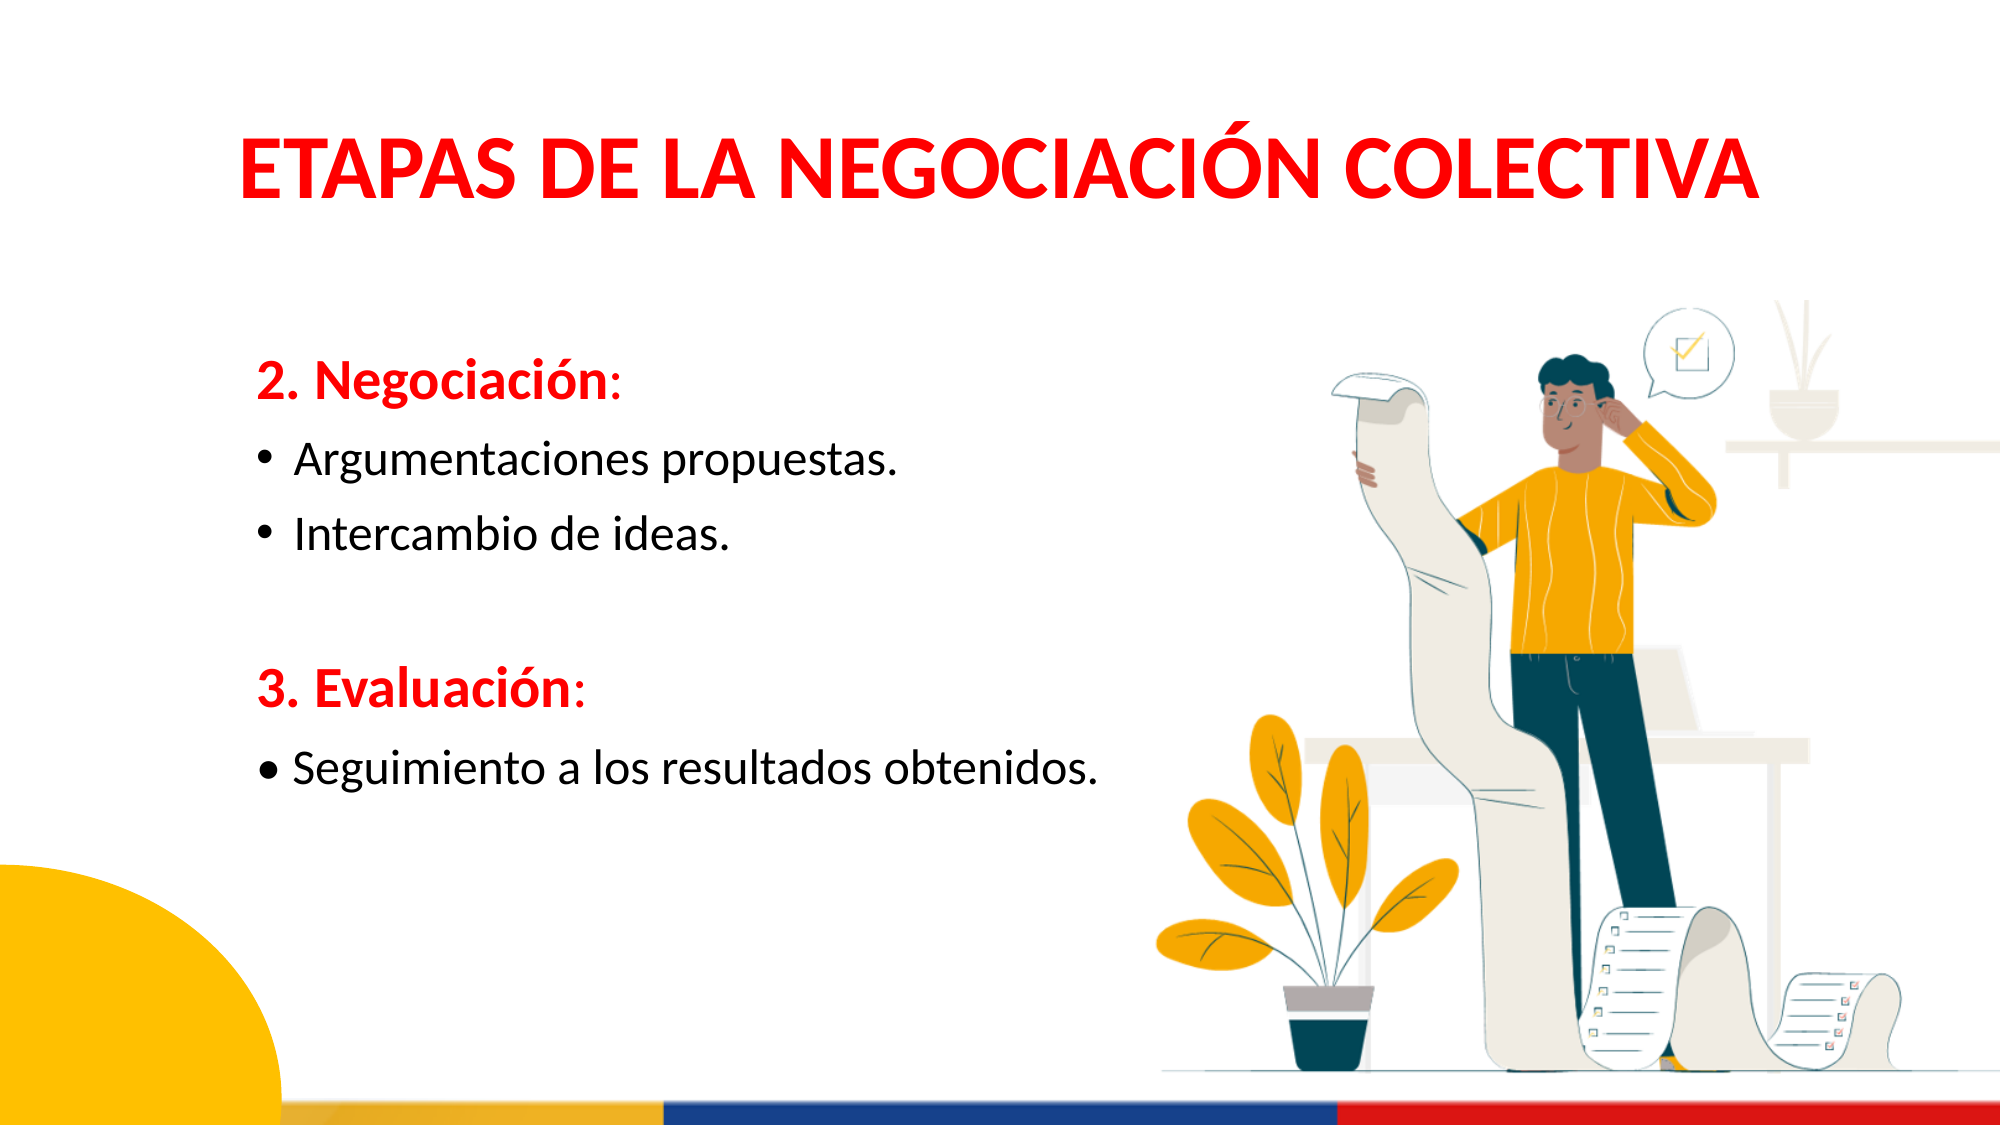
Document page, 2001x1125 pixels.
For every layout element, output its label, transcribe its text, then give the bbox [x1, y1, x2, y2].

title ETAPAS DE LA NEGOCIACIÓN COLECTIVA [137, 59, 1863, 278]
picture [0, 299, 2000, 1125]
text_box [0, 863, 283, 1098]
list 2. Negociación: Argumentaciones propuestas. Intercambio de ideas. 3. Evaluación: • Seguimiento a los resultados obtenidos. [241, 341, 1140, 1014]
